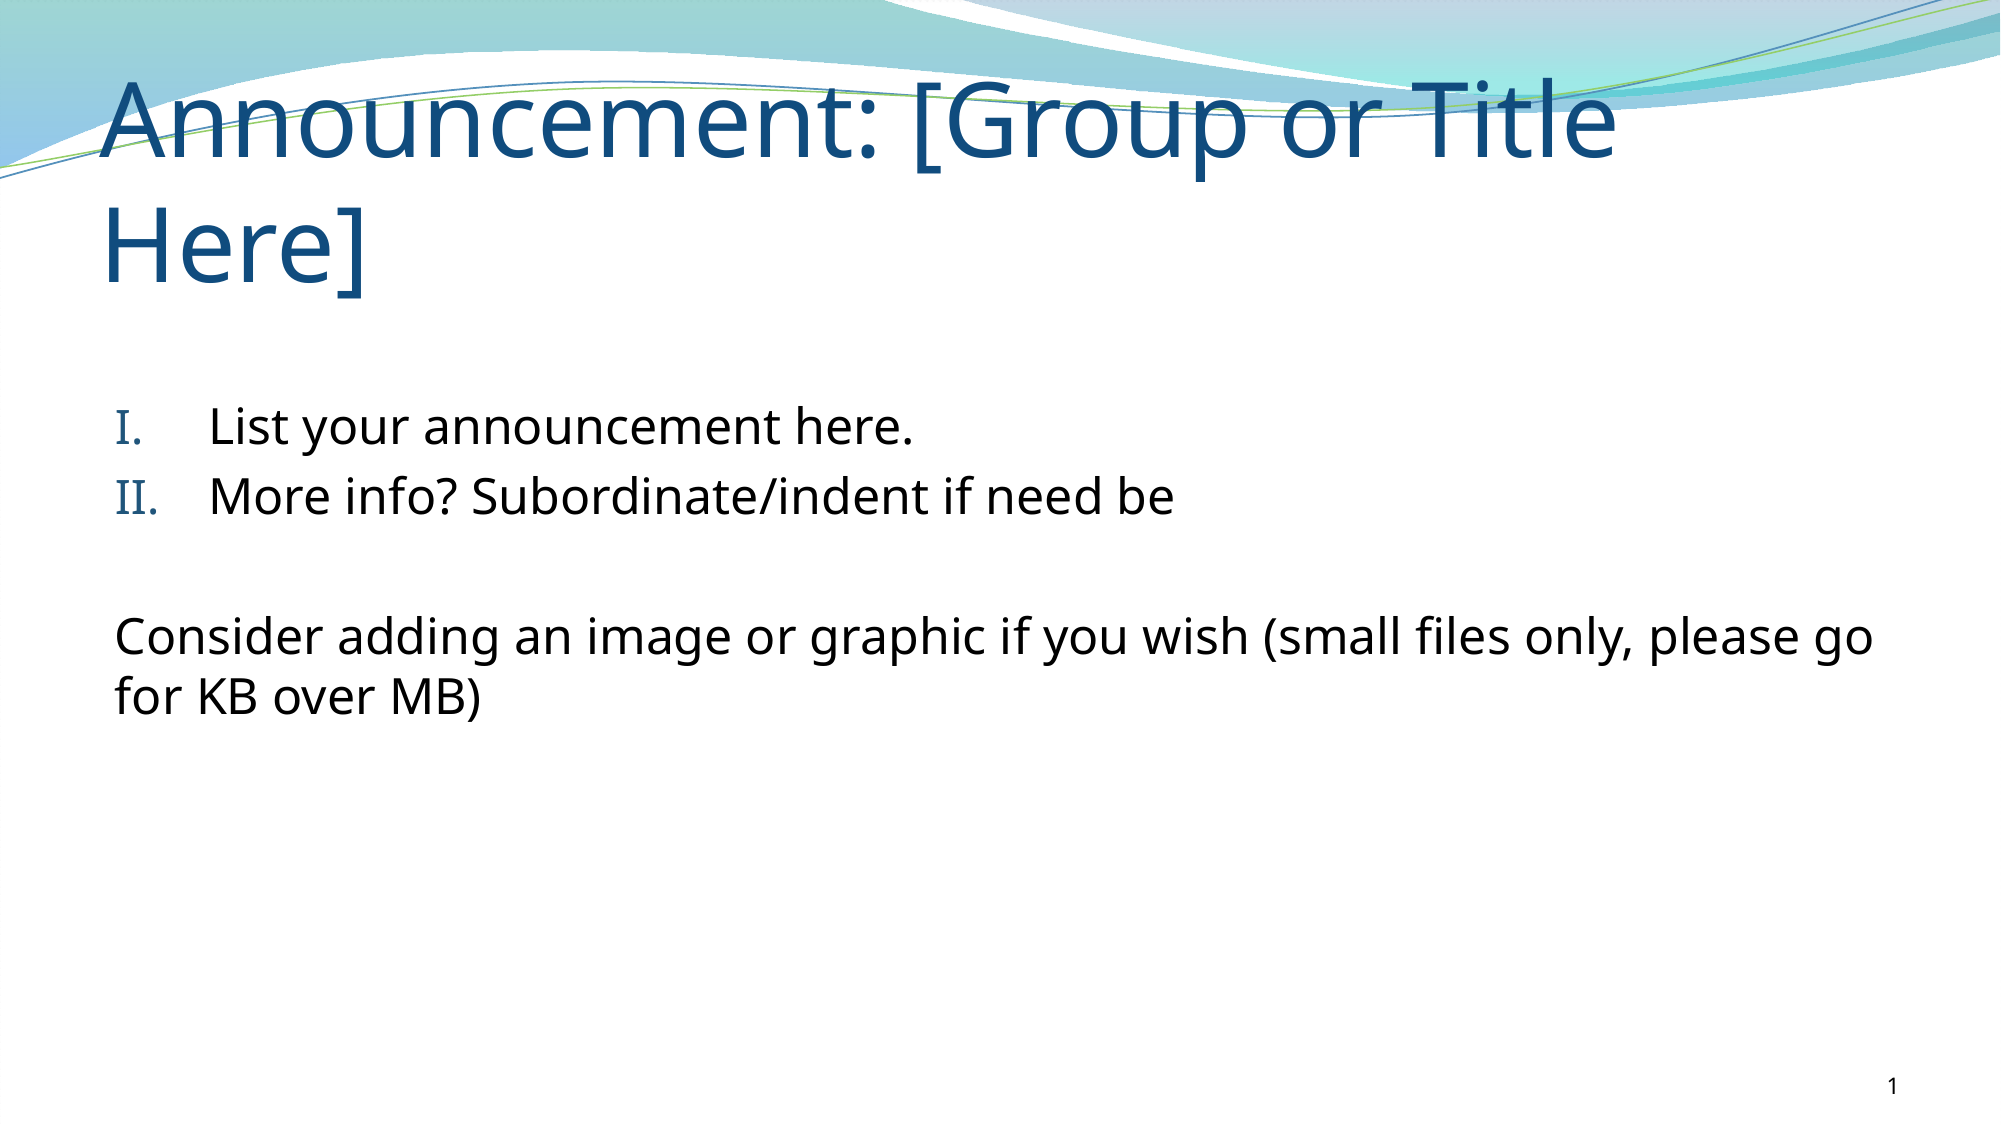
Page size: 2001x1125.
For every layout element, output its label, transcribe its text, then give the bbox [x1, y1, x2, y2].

title Announcement: [Group or Title Here] [99, 115, 1900, 303]
slide_number 1 [1733, 1042, 1900, 1103]
list List your announcement here. More info? Subordinate/indent if need be Consider adding an image or graphic if you wish (small files only, please go for KB over MB) [99, 317, 1900, 1038]
